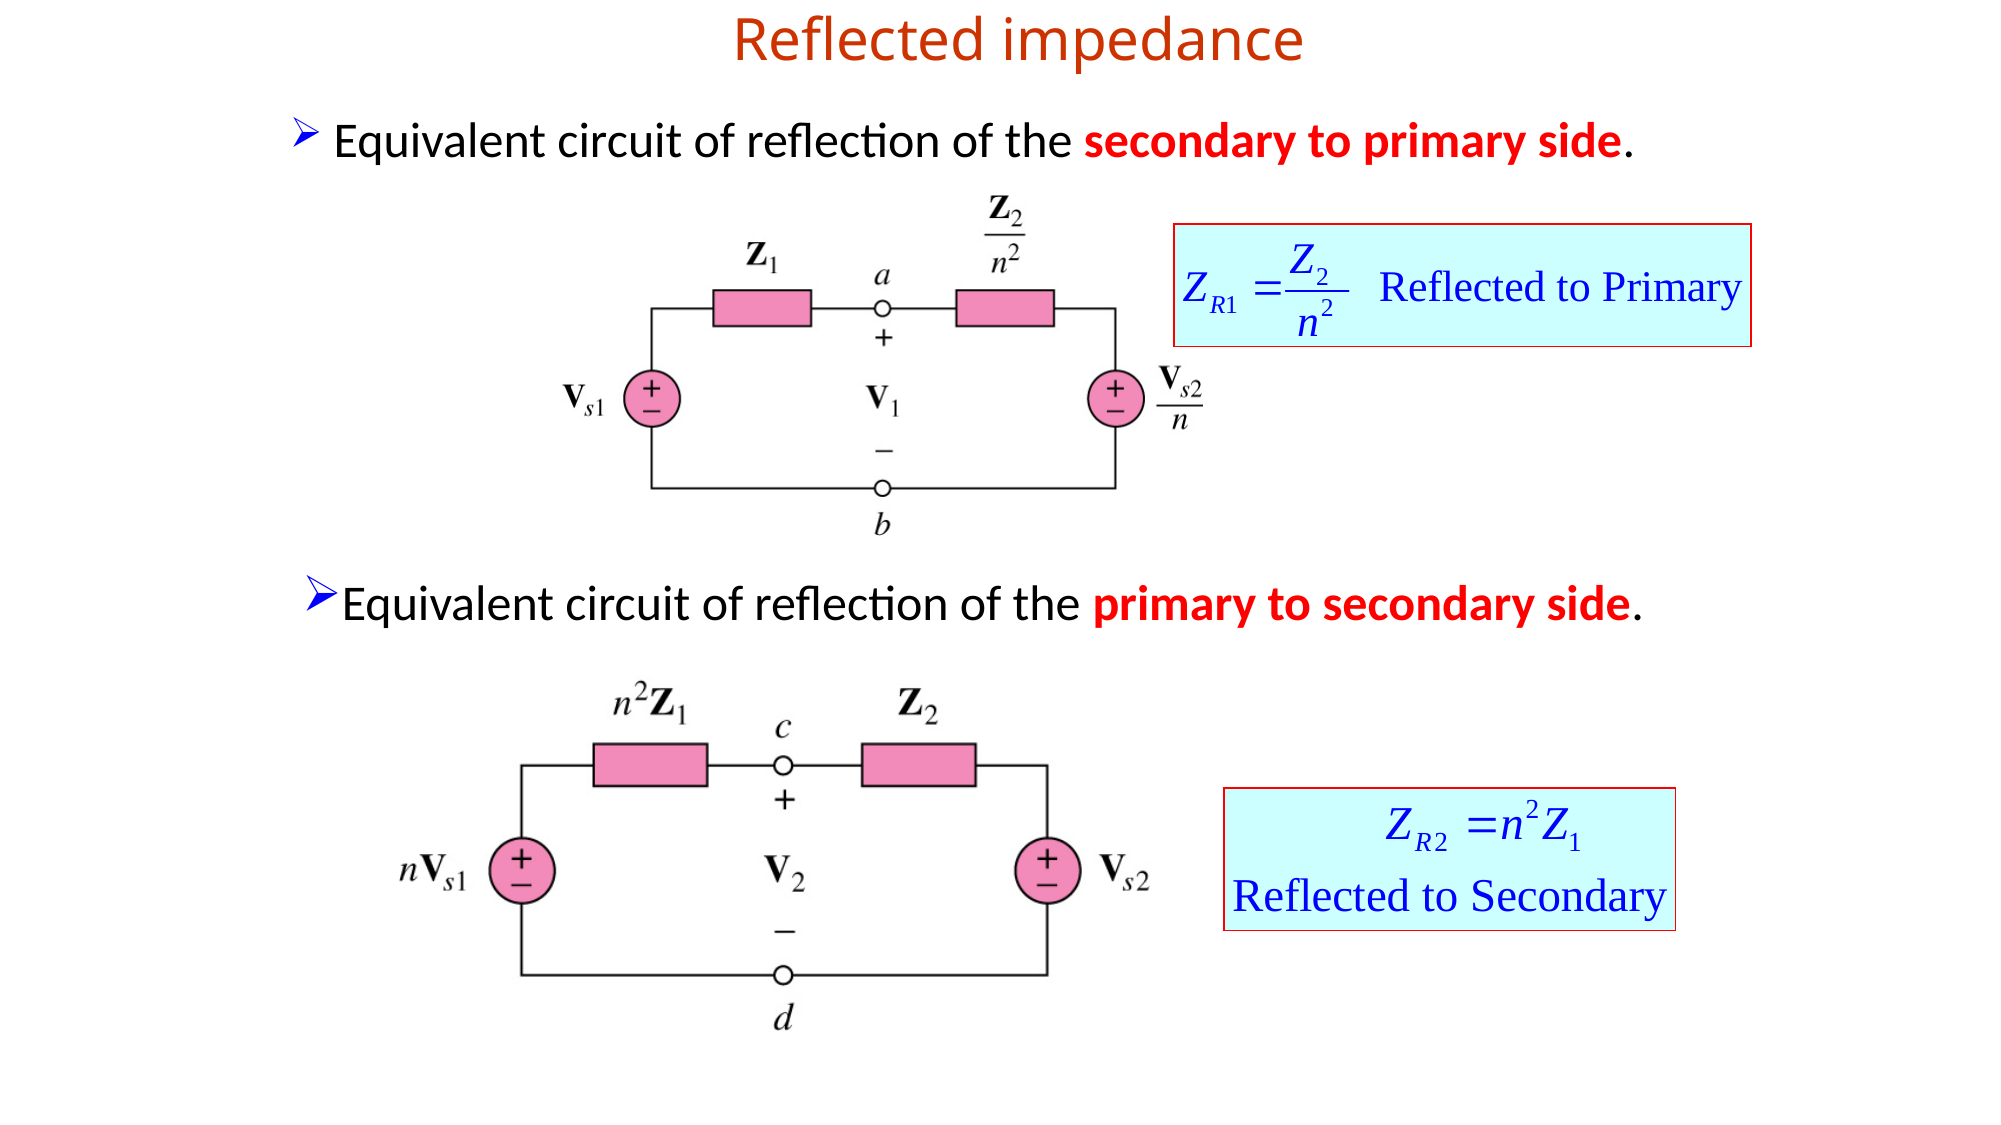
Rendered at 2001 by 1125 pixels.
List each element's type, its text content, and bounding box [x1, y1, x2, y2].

text_box Reflected impedance [287, 0, 1750, 75]
text_box Equivalent circuit of reflection of the secondary to primary side. [275, 99, 1663, 175]
text_box Equivalent circuit of reflection of the primary to secondary side. [287, 562, 1663, 663]
picture [562, 187, 1203, 542]
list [1174, 224, 1751, 346]
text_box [1224, 788, 1675, 930]
picture [399, 674, 1150, 1038]
